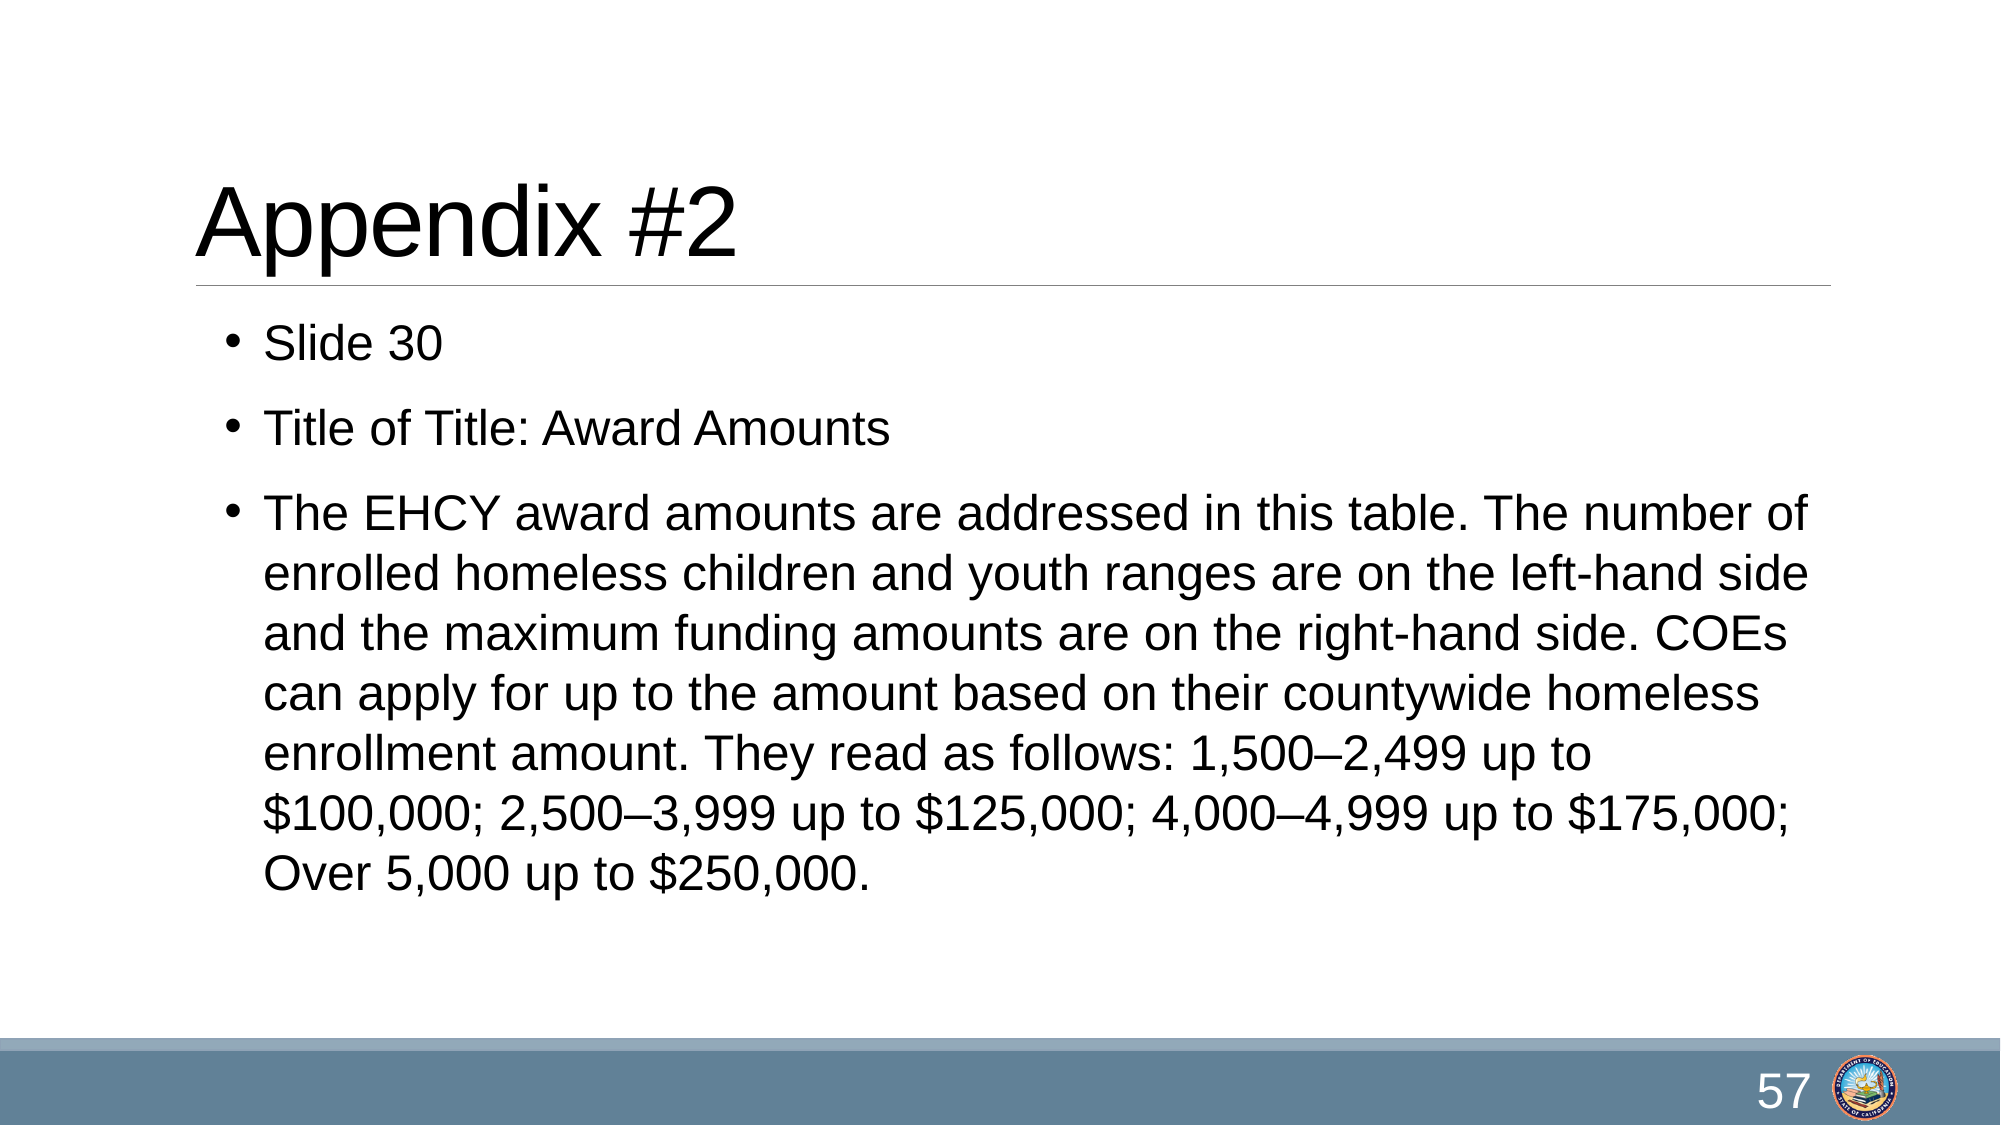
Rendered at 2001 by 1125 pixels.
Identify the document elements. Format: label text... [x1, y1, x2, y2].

picture [1832, 1055, 1899, 1122]
title Appendix #2 [179, 47, 1830, 285]
list Slide 30 Title of Title: Award Amounts The EHCY award amounts are addressed in this table. The number of enrolled homeless children and youth ranges are on the left-hand side and the maximum funding amounts are on the right-hand side. COEs can apply for up to the amount based on their countywide homeless enrollment amount. They read as follows: 1,500‒2,499 up to $100,000; 2,500‒3,999 up to $125,000; 4,000‒4,999 up to $175,000; Over 5,000 up to $250,000. [179, 302, 1830, 1018]
slide_number 57 [1611, 1059, 1828, 1119]
